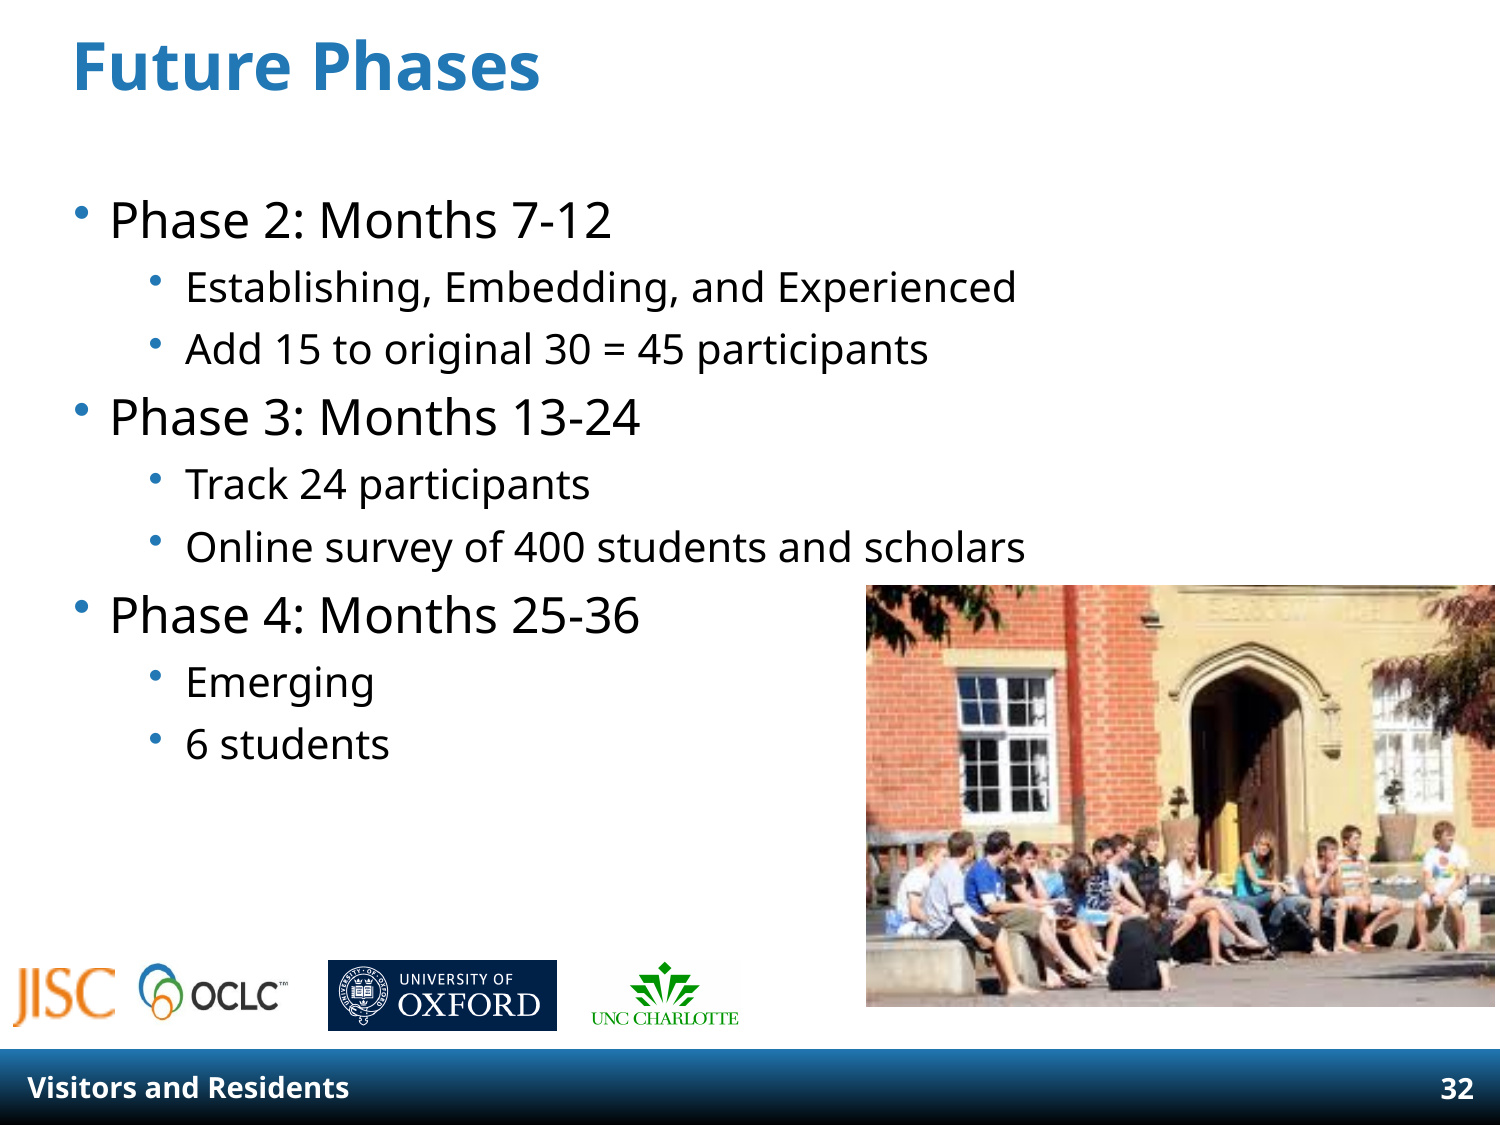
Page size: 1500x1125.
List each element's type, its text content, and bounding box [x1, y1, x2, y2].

picture [13, 968, 115, 1027]
title Future Phases [71, 23, 1388, 188]
picture [137, 960, 289, 1026]
picture [866, 585, 1495, 1008]
picture [328, 960, 557, 1031]
picture [590, 960, 741, 1027]
list Phase 2: Months 7-12 Establishing, Embedding, and Experienced Add 15 to original 30 = 45 participants Phase 3: Months 13-24 Track 24 participants Online survey of 400 students and scholars Phase 4: Months 25-36 Emerging 6 students [71, 187, 1336, 867]
